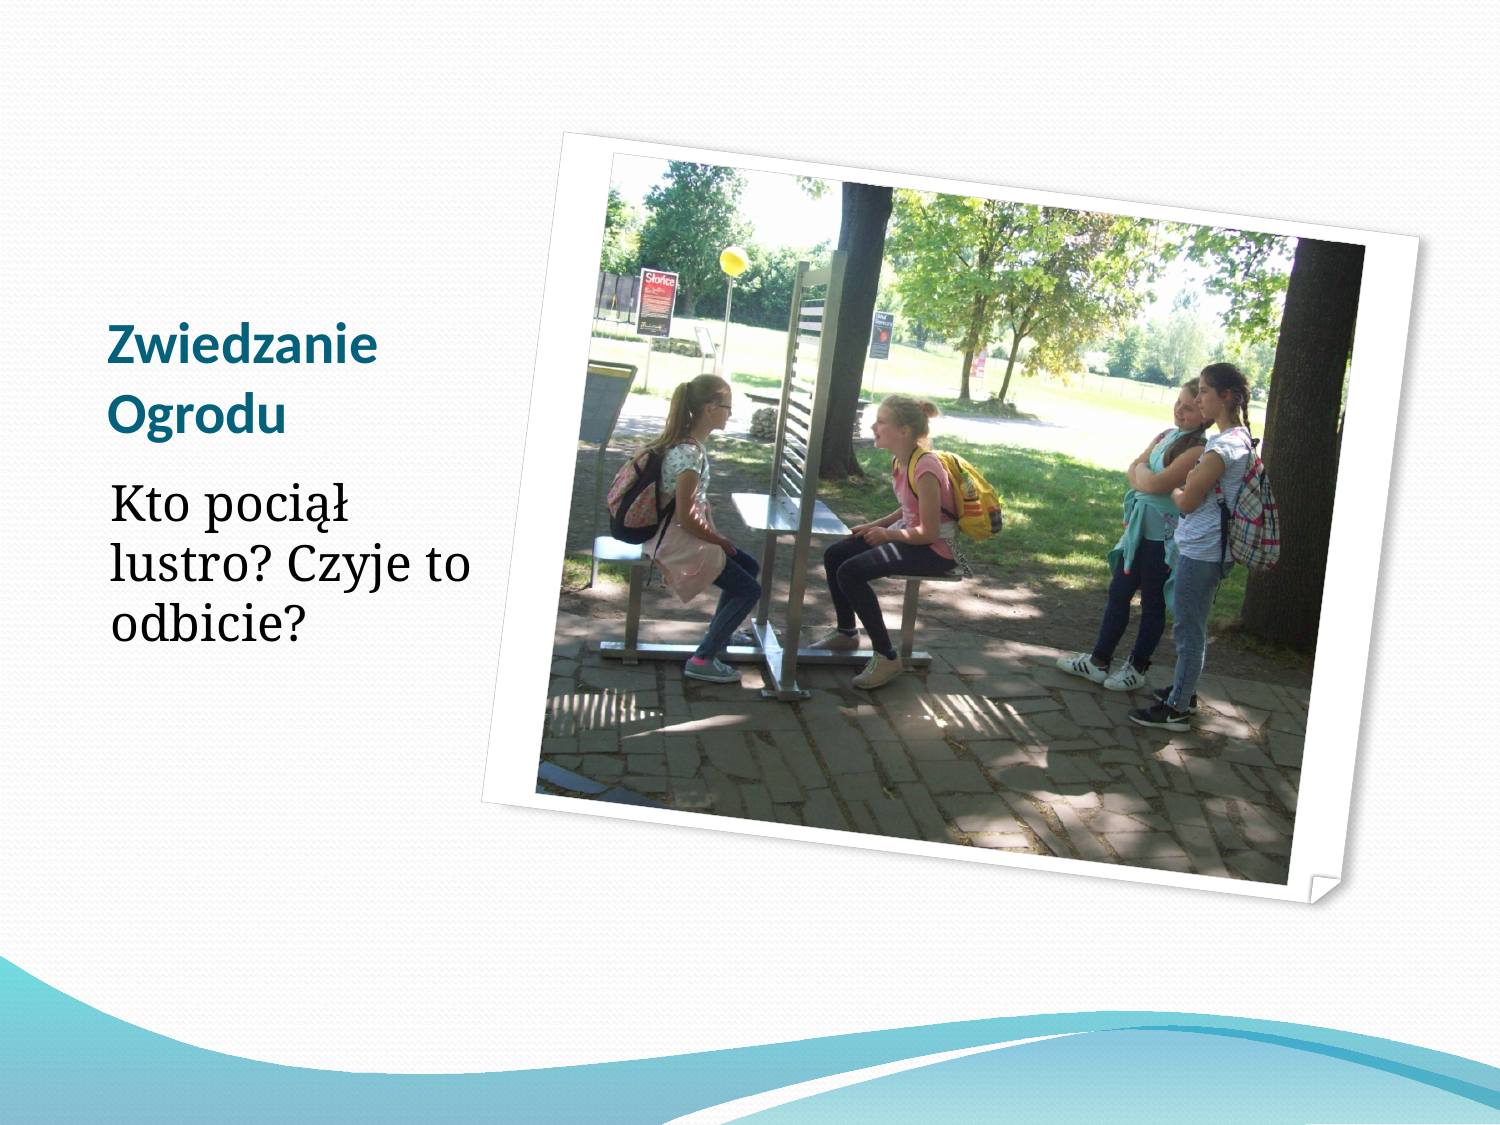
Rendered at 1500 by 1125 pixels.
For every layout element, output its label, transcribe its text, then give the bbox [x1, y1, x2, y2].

picture [536, 552, 566, 796]
list Kto pociął lustro? Czyje to odbicie? [99, 464, 493, 822]
picture [1333, 242, 1365, 503]
title Zwiedzanie Ogrodu [99, 193, 551, 453]
picture [571, 154, 1330, 842]
picture [1023, 852, 1291, 885]
